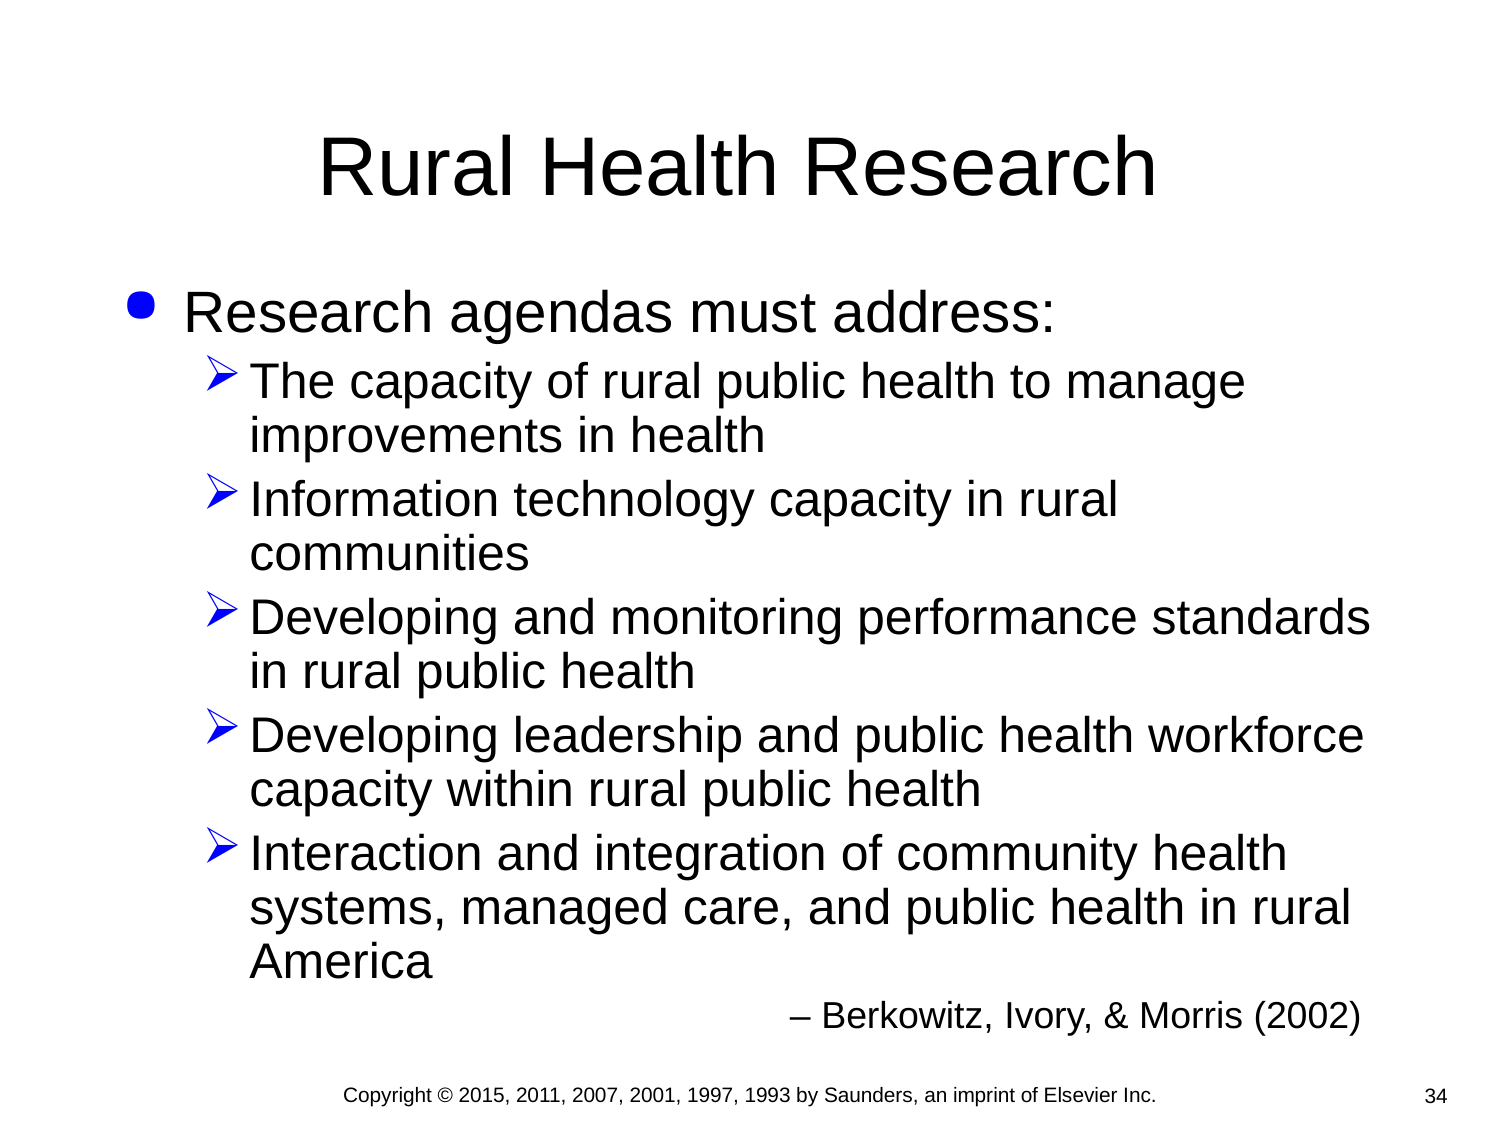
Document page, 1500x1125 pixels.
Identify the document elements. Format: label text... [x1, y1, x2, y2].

title Rural Health Research [112, 75, 1388, 250]
list Research agendas must address: The capacity of rural public health to manage improvements in health Information technology capacity in rural communities Developing and monitoring performance standards in rural public health Developing leadership and public health workforce capacity within rural public health Interaction and integration of community health systems, managed care, and public health in rural America – Berkowitz, Ivory, & Morris (2002) [112, 275, 1388, 1050]
slide_number 34 [1362, 1065, 1463, 1125]
footer Copyright © 2015, 2011, 2007, 2001, 1997, 1993 by Saunders, an imprint of Elsevier Inc. [187, 1062, 1313, 1125]
